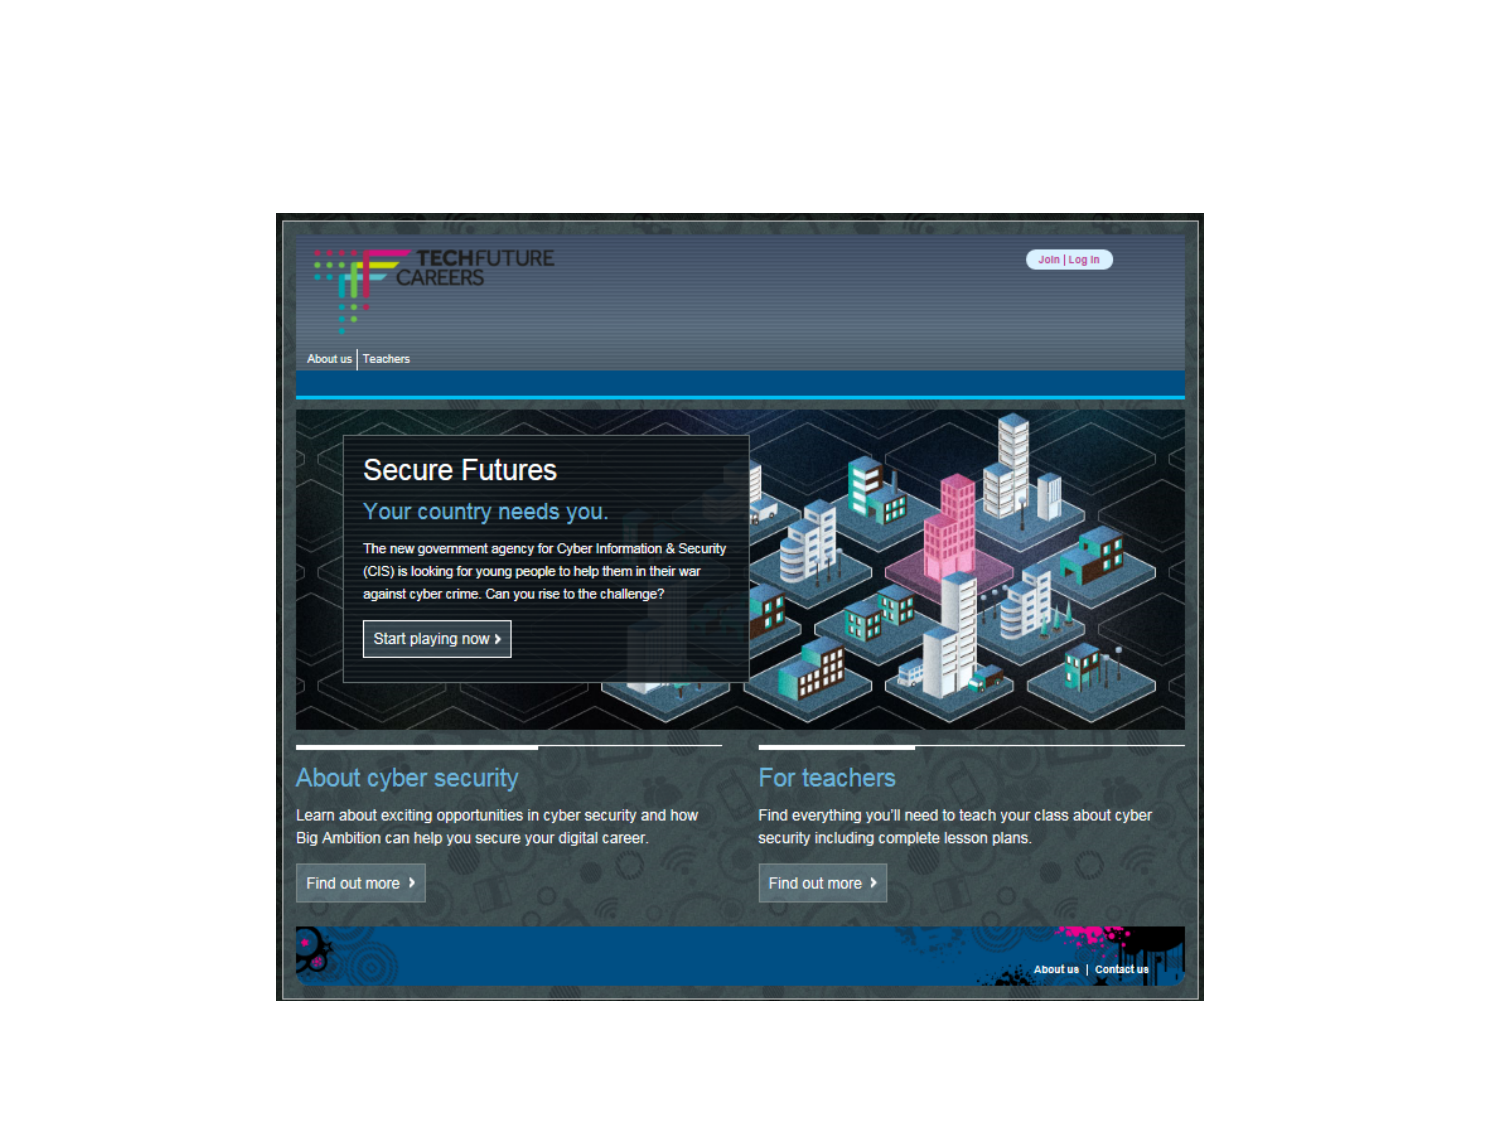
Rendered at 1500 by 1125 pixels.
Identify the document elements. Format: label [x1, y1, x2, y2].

picture [275, 212, 1204, 1001]
